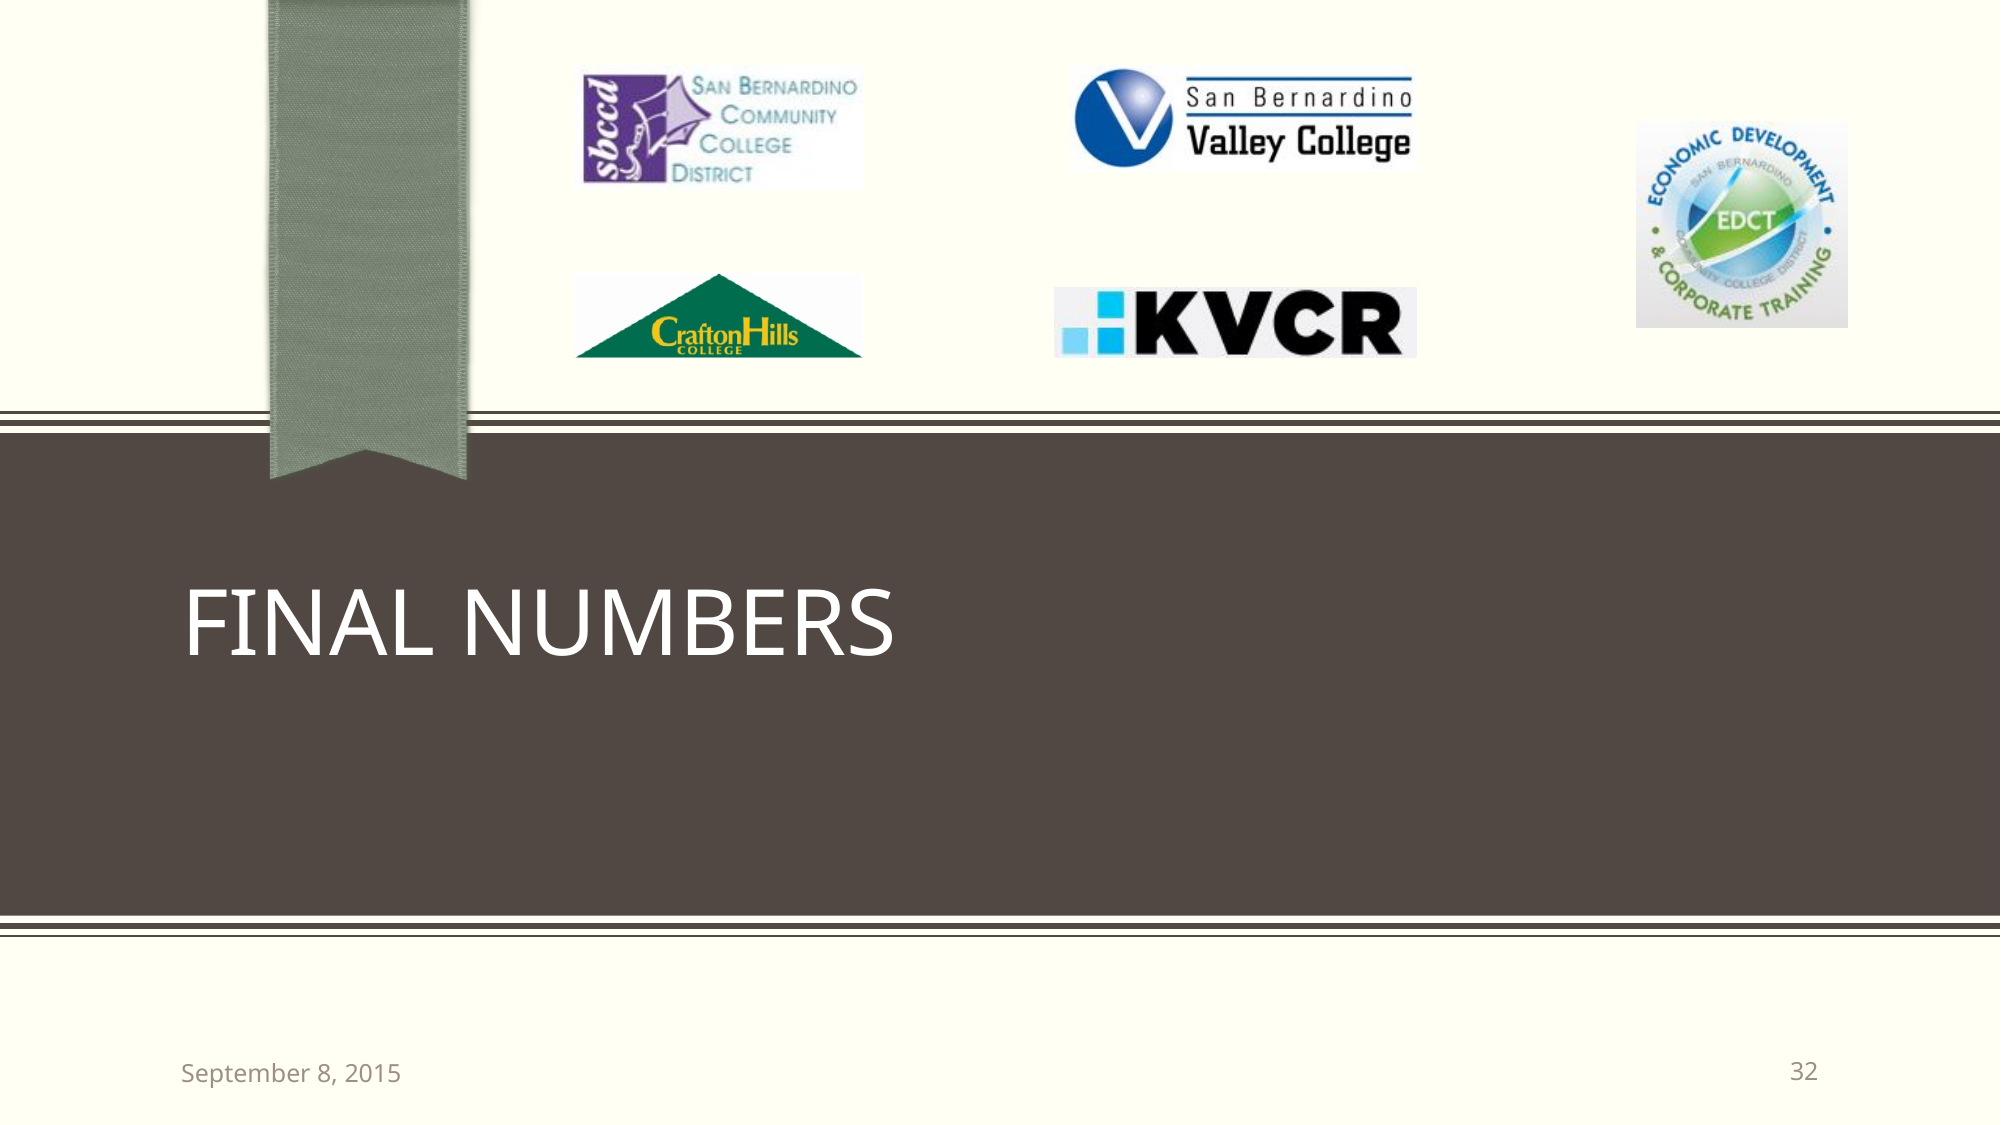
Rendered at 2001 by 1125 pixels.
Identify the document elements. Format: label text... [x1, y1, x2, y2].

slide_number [181, 1042, 482, 1103]
picture [1054, 287, 1417, 358]
picture [574, 65, 864, 190]
slide_number 32 [1518, 1042, 1819, 1103]
picture [574, 273, 864, 358]
picture [1636, 121, 1848, 328]
picture [1069, 65, 1417, 172]
title Final Numbers [181, 487, 1834, 764]
